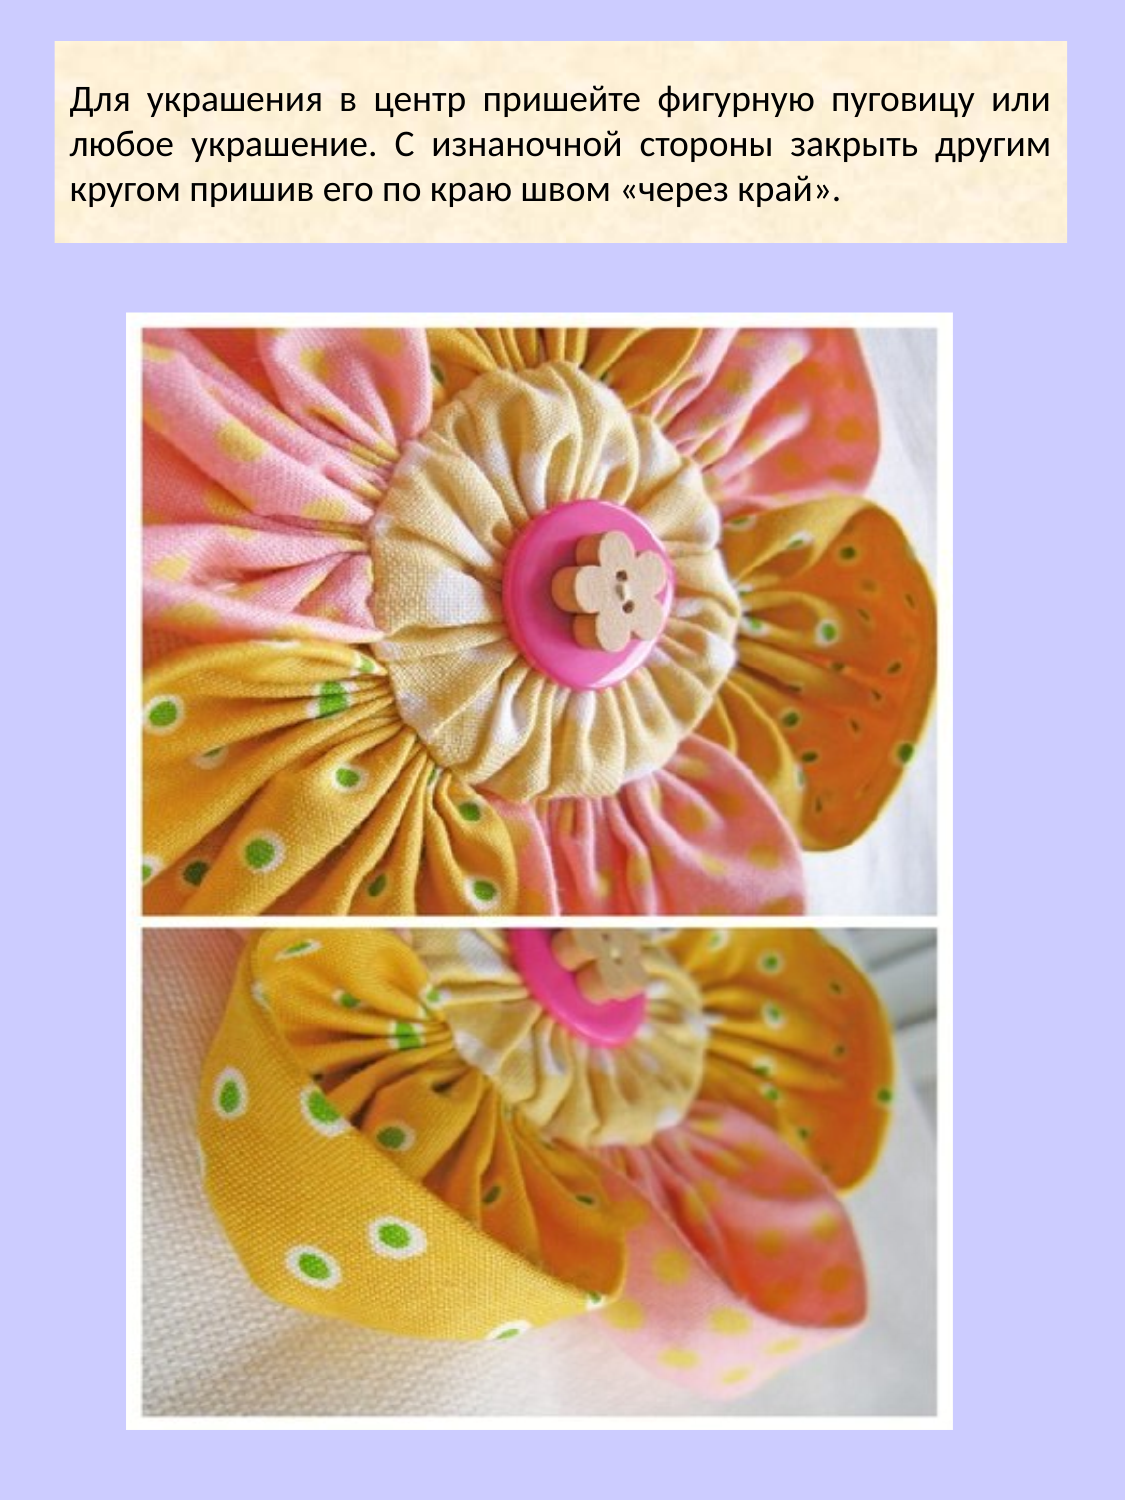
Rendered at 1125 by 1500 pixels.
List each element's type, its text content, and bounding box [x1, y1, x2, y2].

title Для украшения в центр пришейте фигурную пуговицу или любое украшение. С изнаночной стороны закрыть другим кругом пришив его по краю швом «через край». [54, 41, 1068, 243]
picture [0, 314, 1098, 1429]
